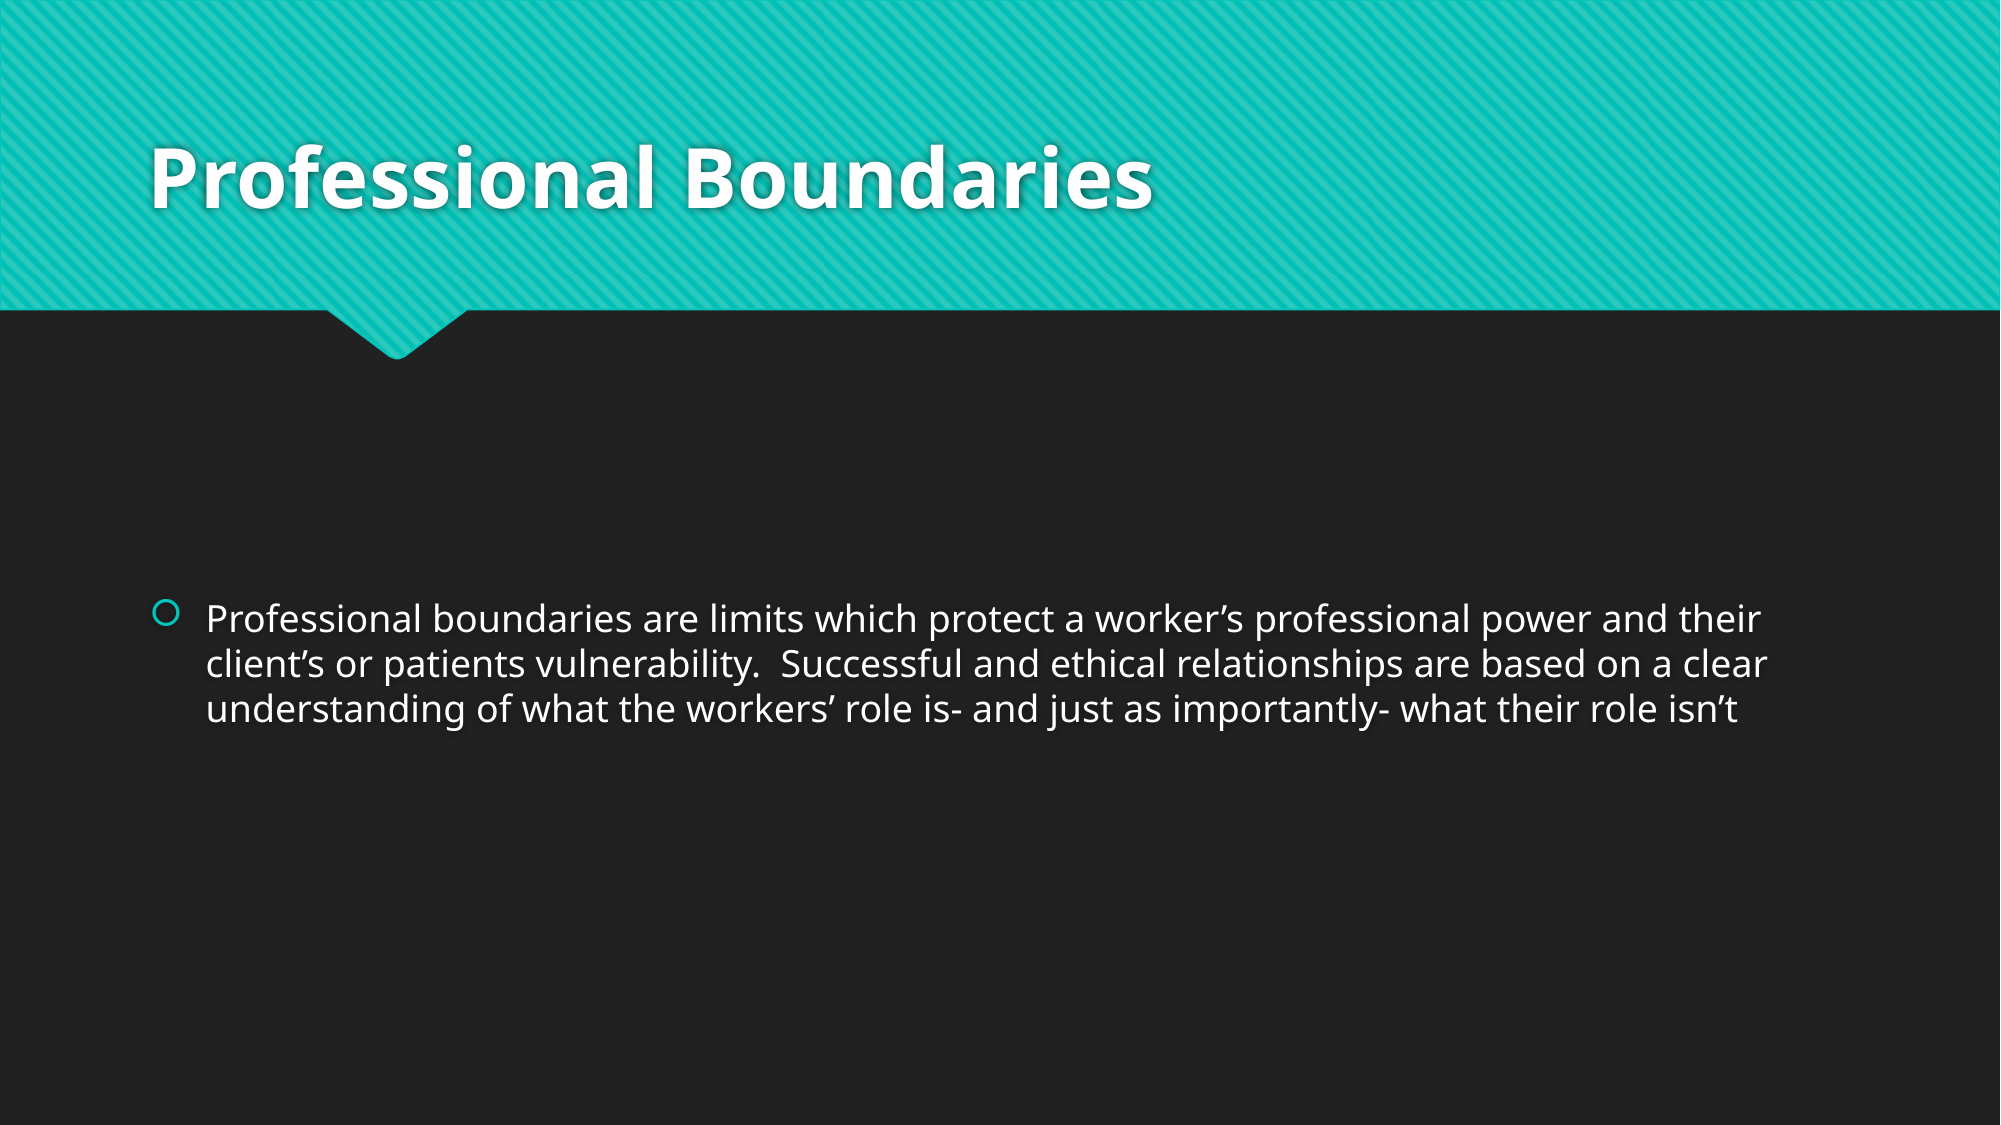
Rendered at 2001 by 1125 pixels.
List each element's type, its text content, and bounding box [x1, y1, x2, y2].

list Professional boundaries are limits which protect a worker’s professional power and their client’s or patients vulnerability. Successful and ethical relationships are based on a clear understanding of what the workers’ role is- and just as importantly- what their role isn’t [134, 364, 1866, 962]
title Professional Boundaries [132, 73, 1868, 233]
